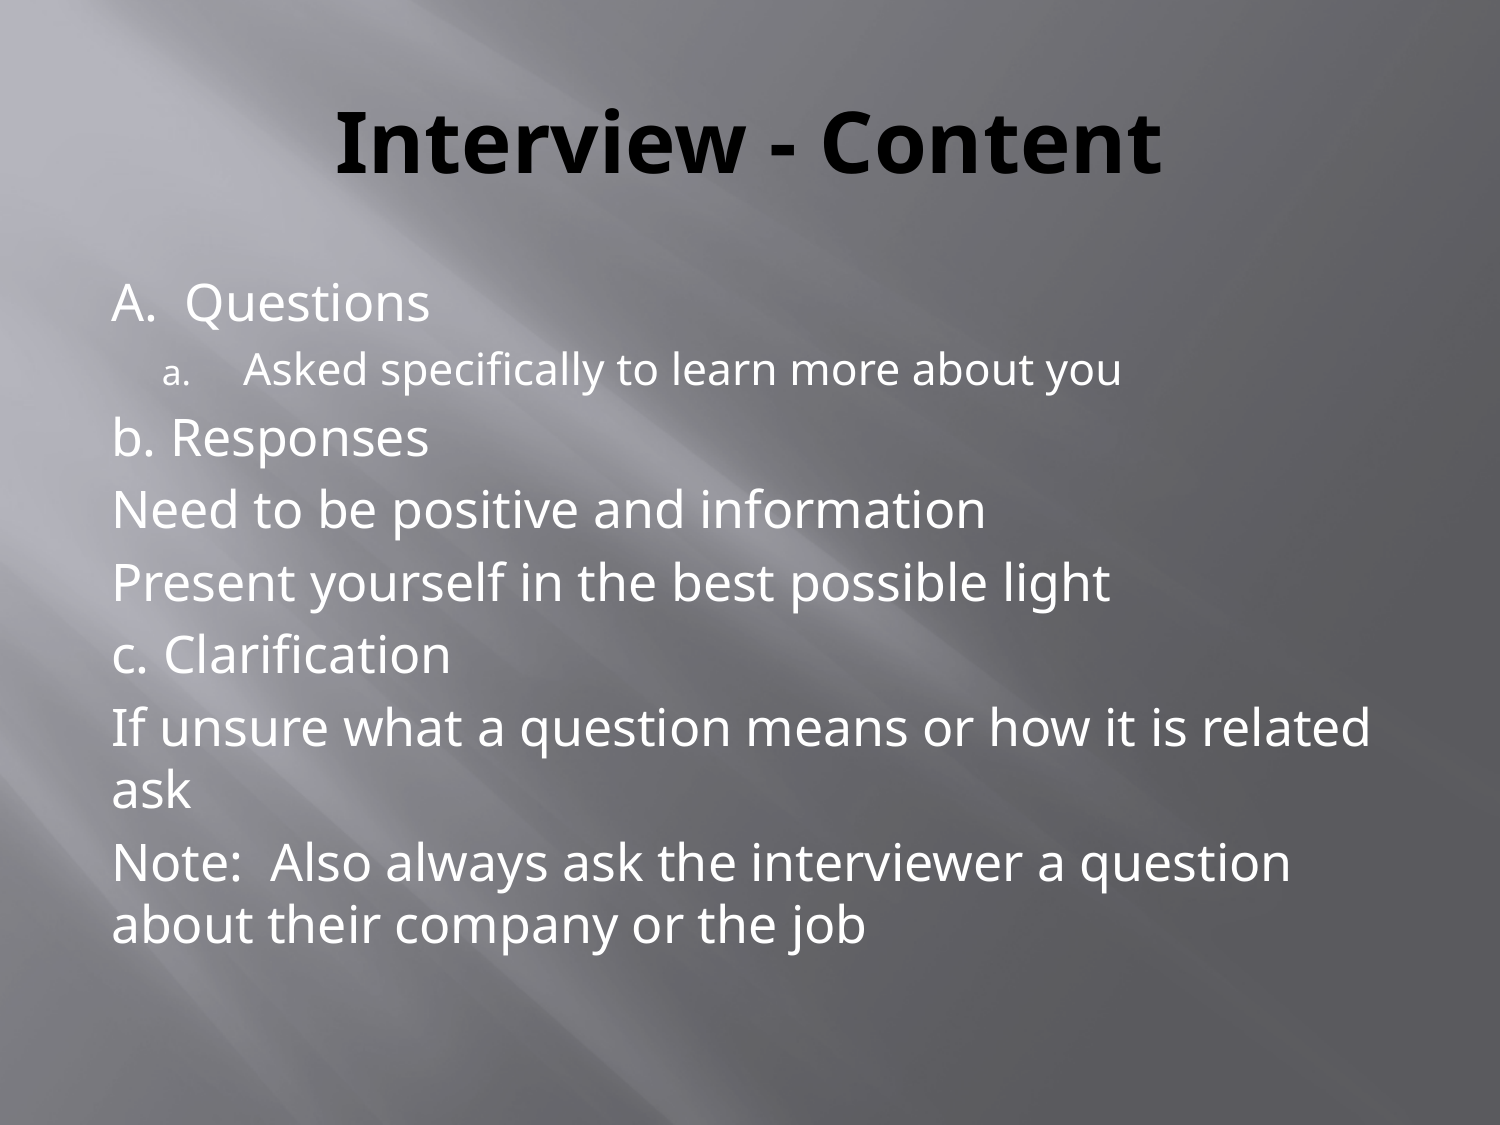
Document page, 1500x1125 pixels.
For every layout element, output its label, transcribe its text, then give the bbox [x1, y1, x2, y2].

title Interview - Content [75, 45, 1425, 233]
list A. Questions Asked specifically to learn more about you b. Responses Need to be positive and information Present yourself in the best possible light c. Clarification If unsure what a question means or how it is related ask Note: Also always ask the interviewer a question about their company or the job [75, 262, 1425, 1035]
